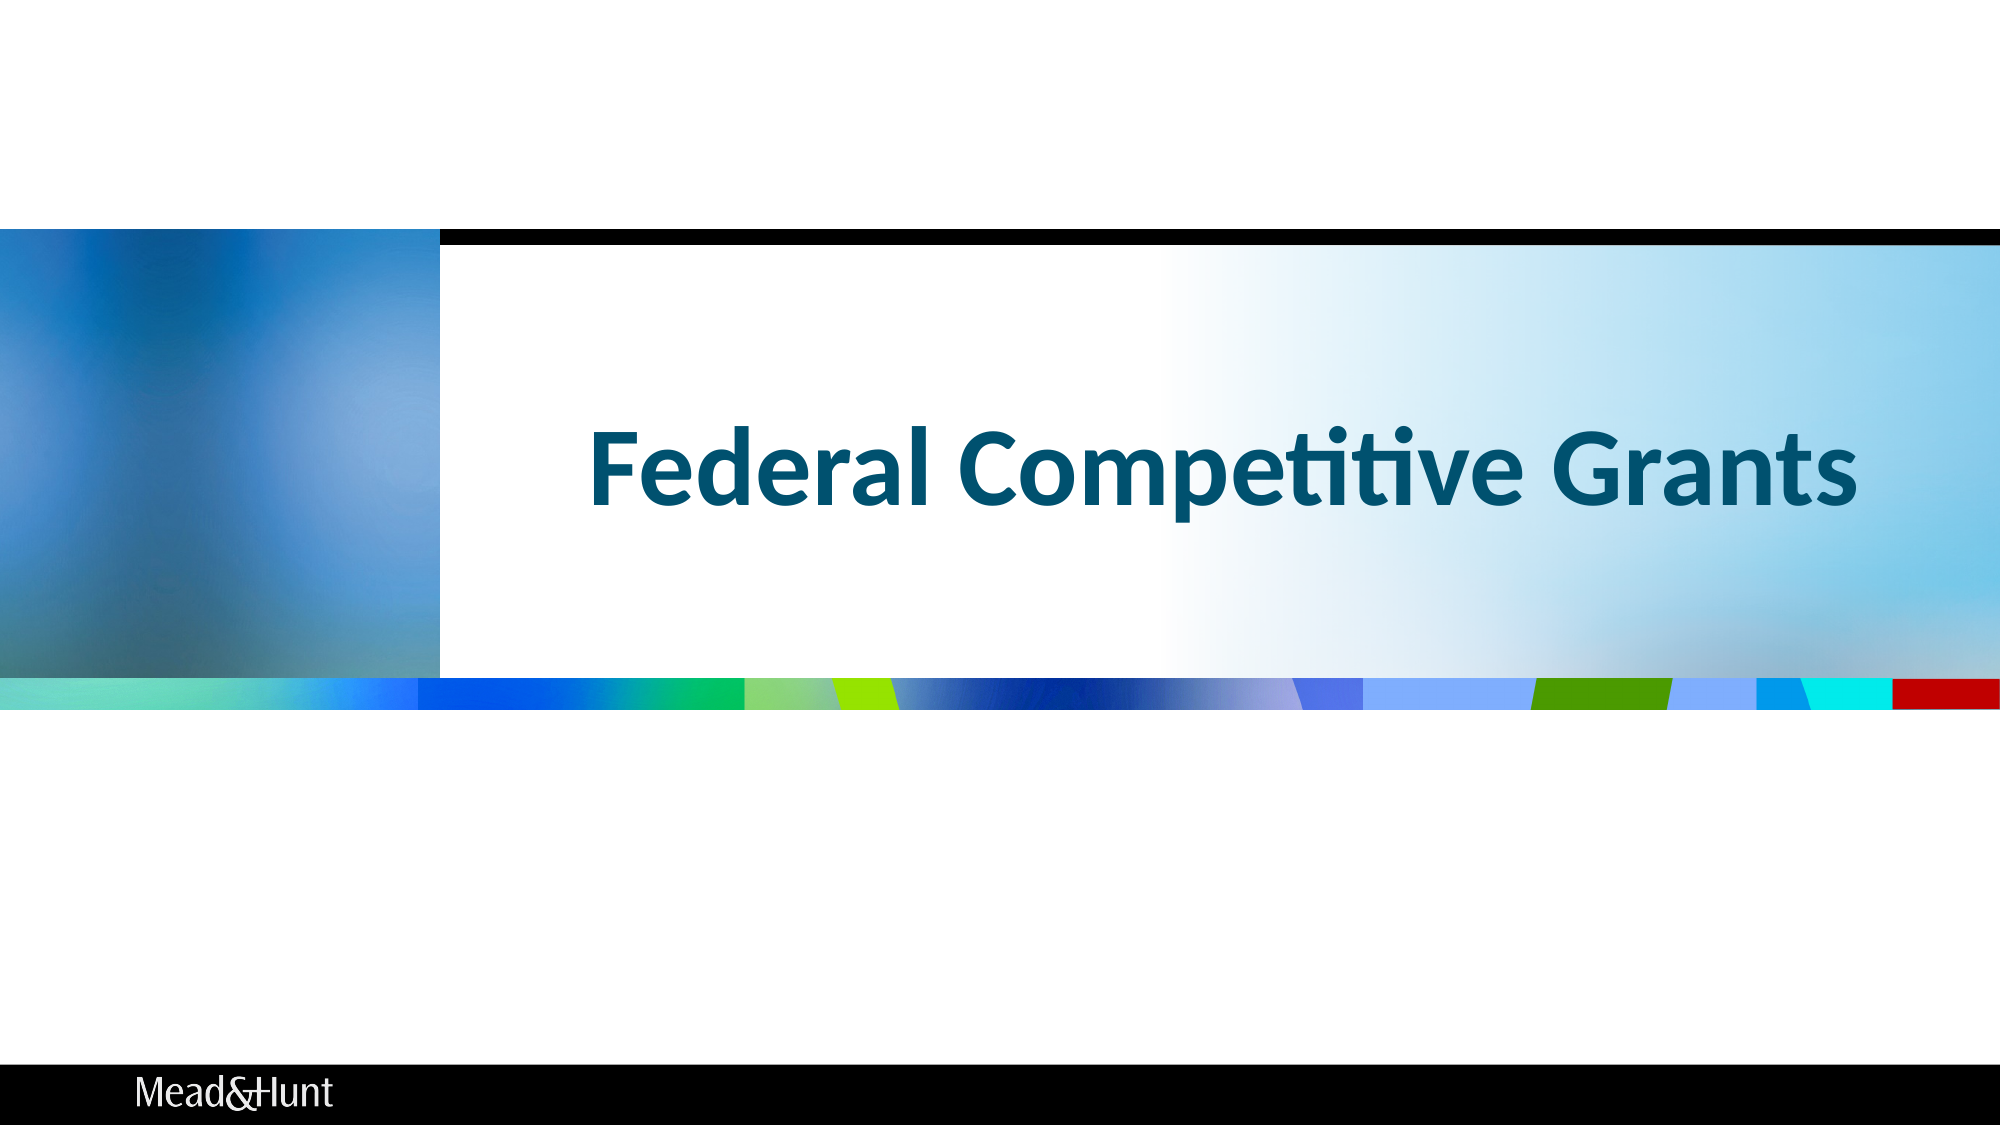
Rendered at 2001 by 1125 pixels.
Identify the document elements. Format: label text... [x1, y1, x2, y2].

picture [621, 678, 1756, 710]
title Federal Competitive Grants [574, 288, 1888, 650]
picture [1802, 678, 2000, 710]
picture [137, 1075, 333, 1111]
picture [0, 229, 602, 710]
